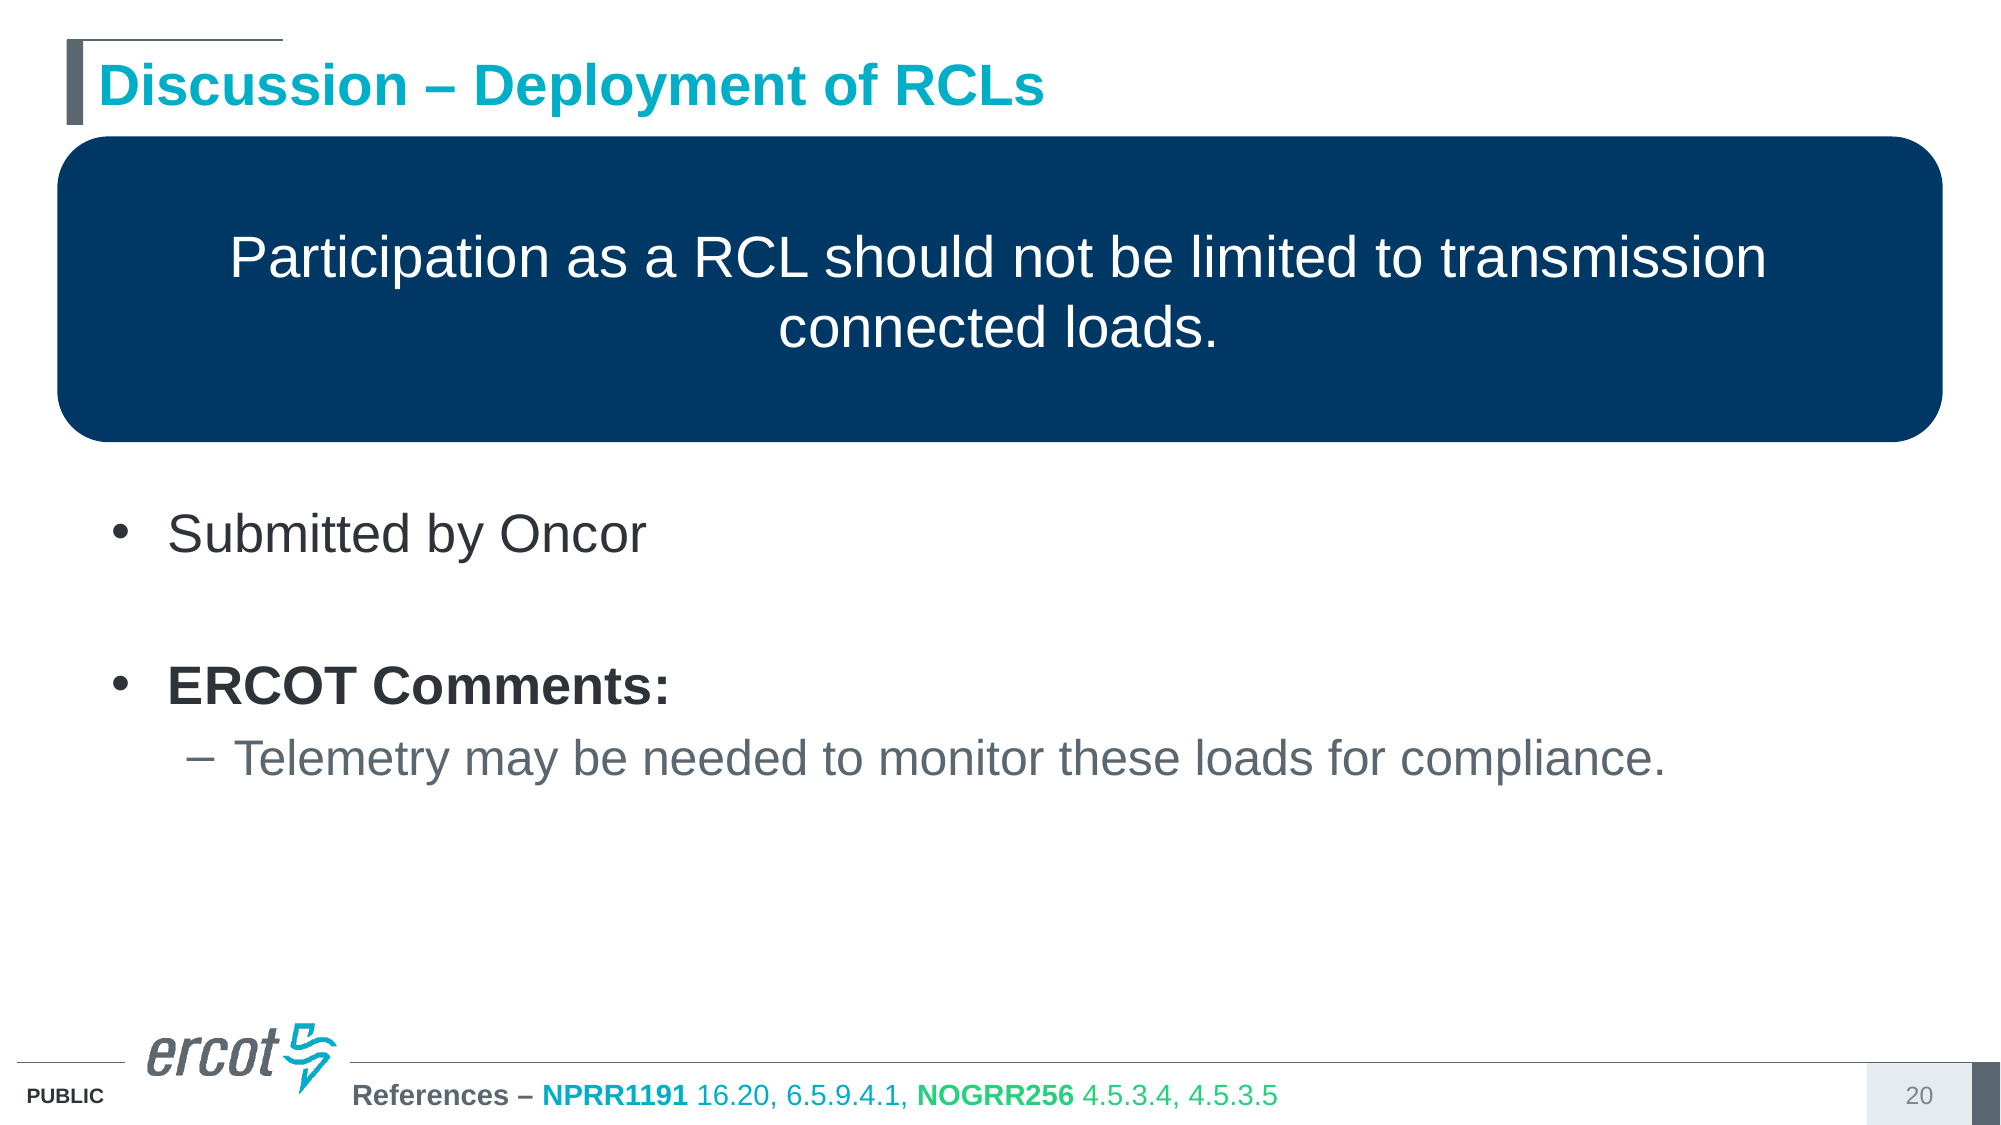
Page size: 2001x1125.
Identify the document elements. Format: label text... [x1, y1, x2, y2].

text_box References – NPRR1191 16.20, 6.5.9.4.1, NOGRR256 4.5.3.4, 4.5.3.5 [337, 1069, 1804, 1119]
list Submitted by Oncor ERCOT Comments: Telemetry may be needed to monitor these loads for compliance. [66, 453, 1934, 1010]
slide_number 20 [1866, 1076, 1973, 1113]
text_box Participation as a RCL should not be limited to transmission connected loads. [55, 134, 1945, 445]
picture [143, 1019, 340, 1096]
title Discussion – Deployment of RCLs [83, 39, 1934, 125]
